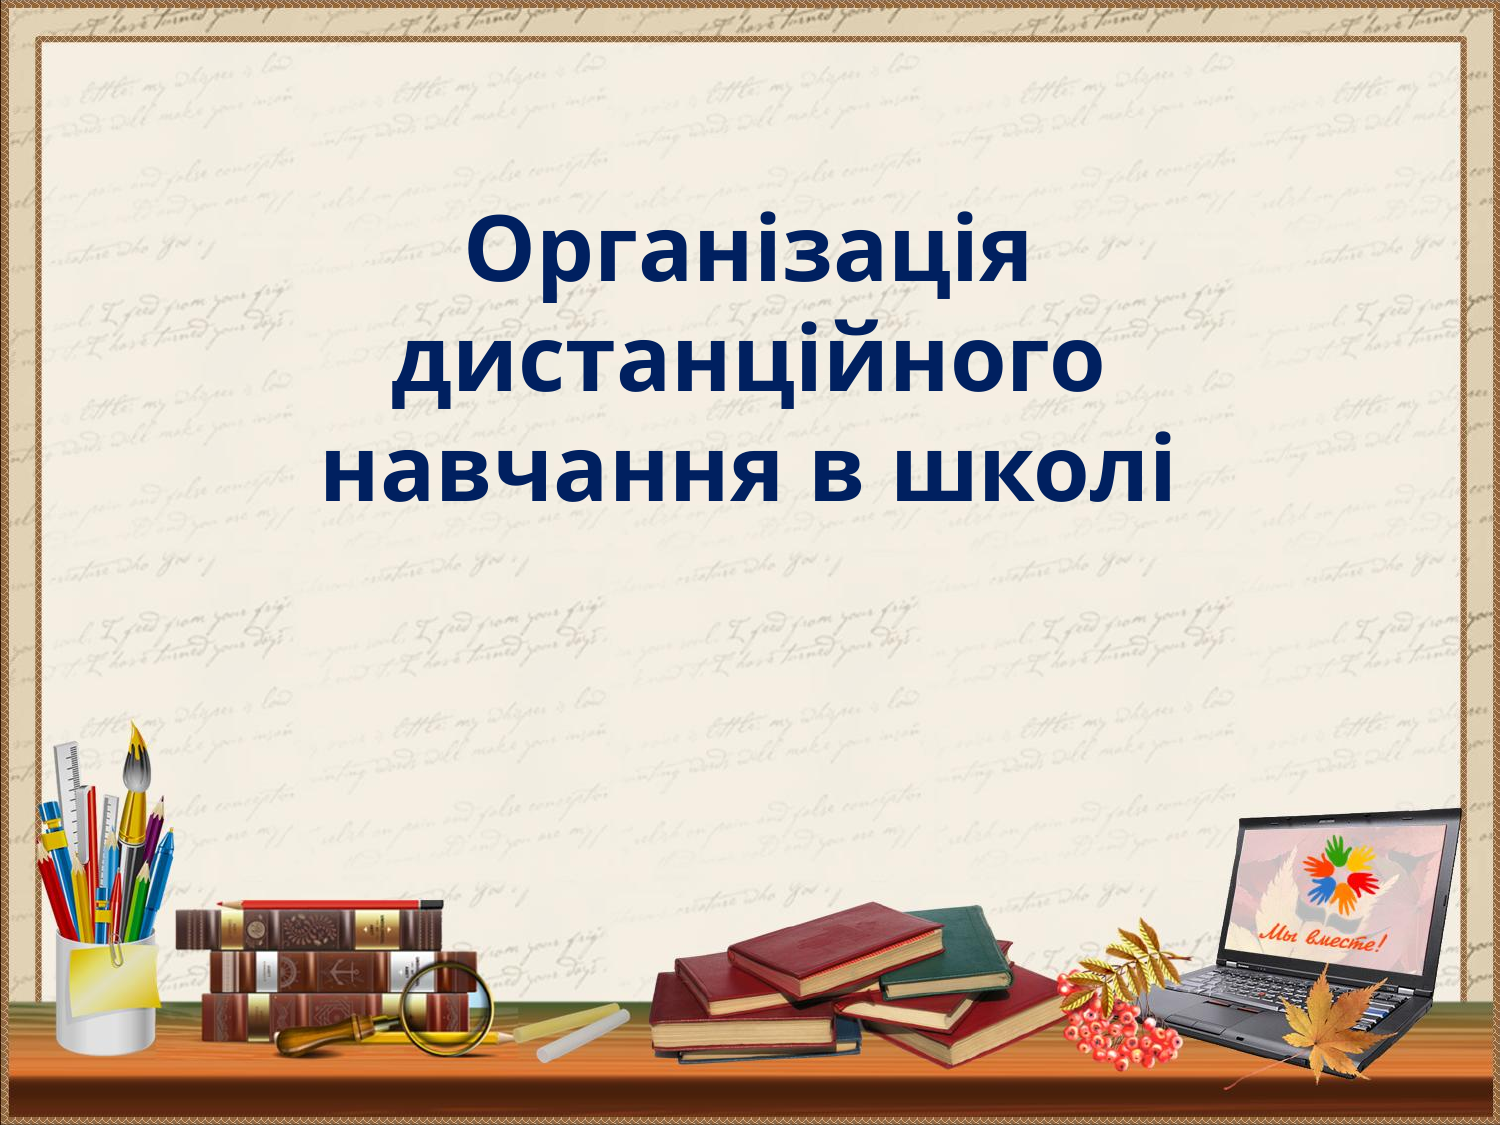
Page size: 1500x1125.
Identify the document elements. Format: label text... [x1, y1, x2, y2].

title Організація дистанційного навчання в школі [165, 164, 1334, 528]
picture [0, 0, 1500, 1125]
